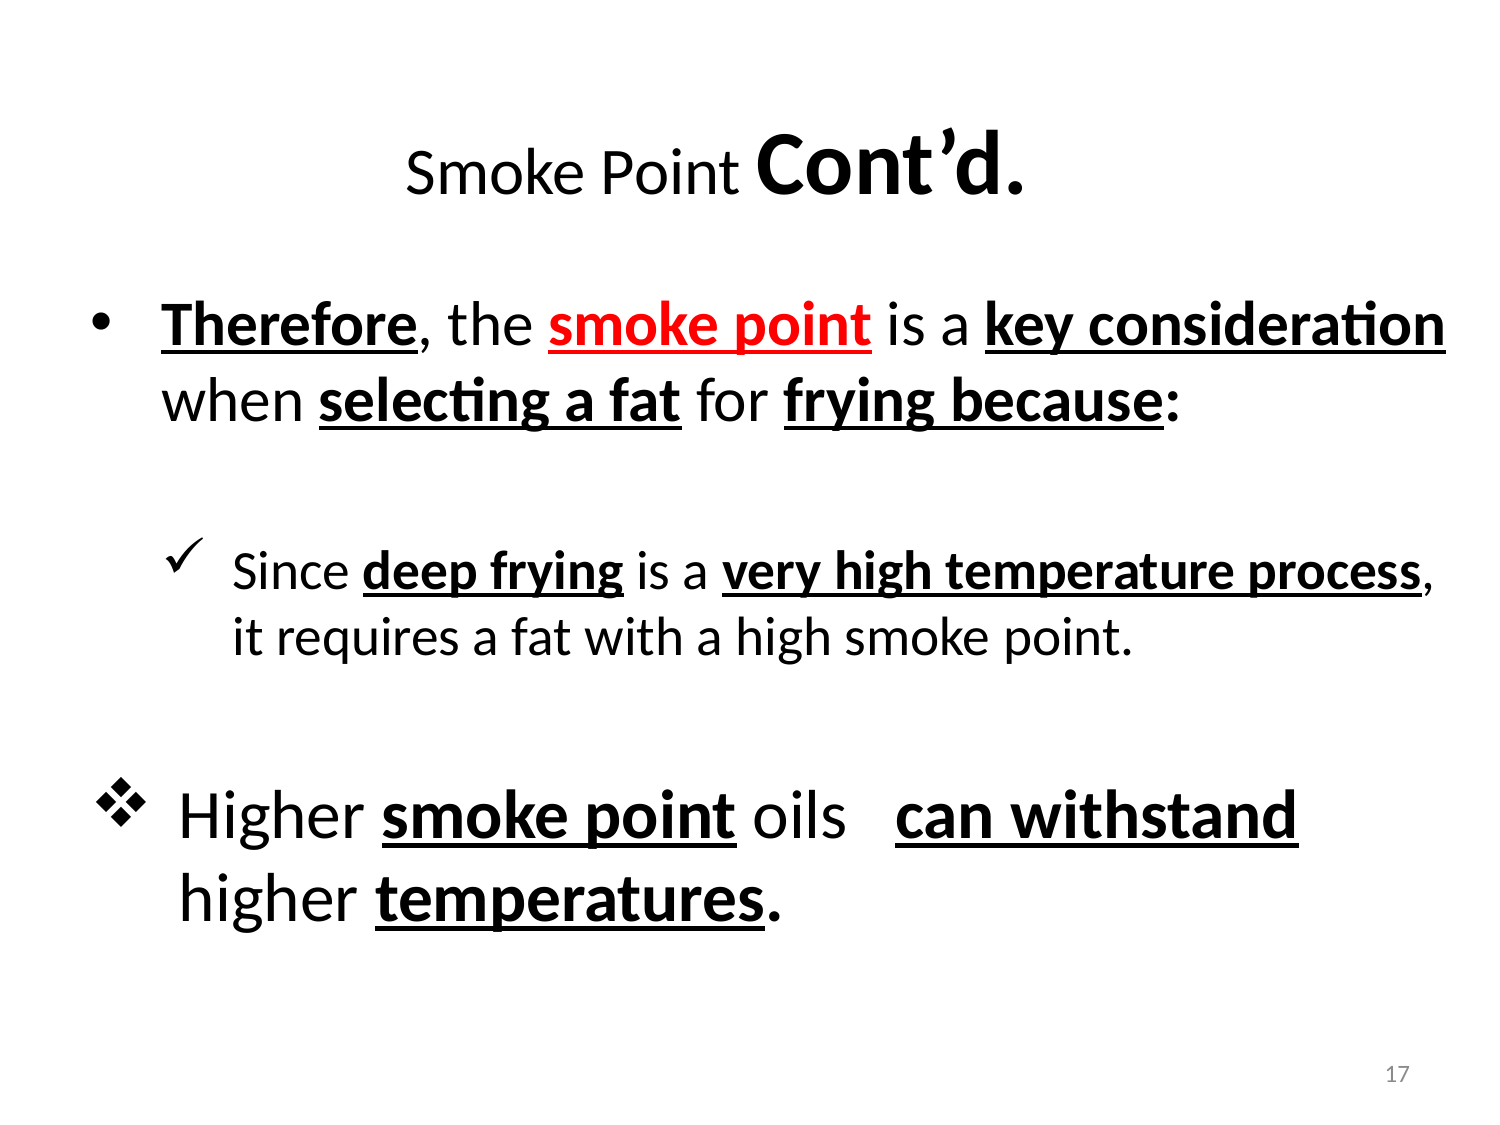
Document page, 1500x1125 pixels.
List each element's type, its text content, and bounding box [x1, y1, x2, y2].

slide_number 17 [1074, 1042, 1425, 1103]
subtitle Therefore, the smoke point is a key consideration when selecting a fat for frying because: Since deep frying is a very high temperature process, it requires a fat with a high smoke point. Higher smoke point oils can withstand higher temperatures. [75, 275, 1463, 1100]
title Smoke Point Cont’d. [99, 37, 1375, 275]
